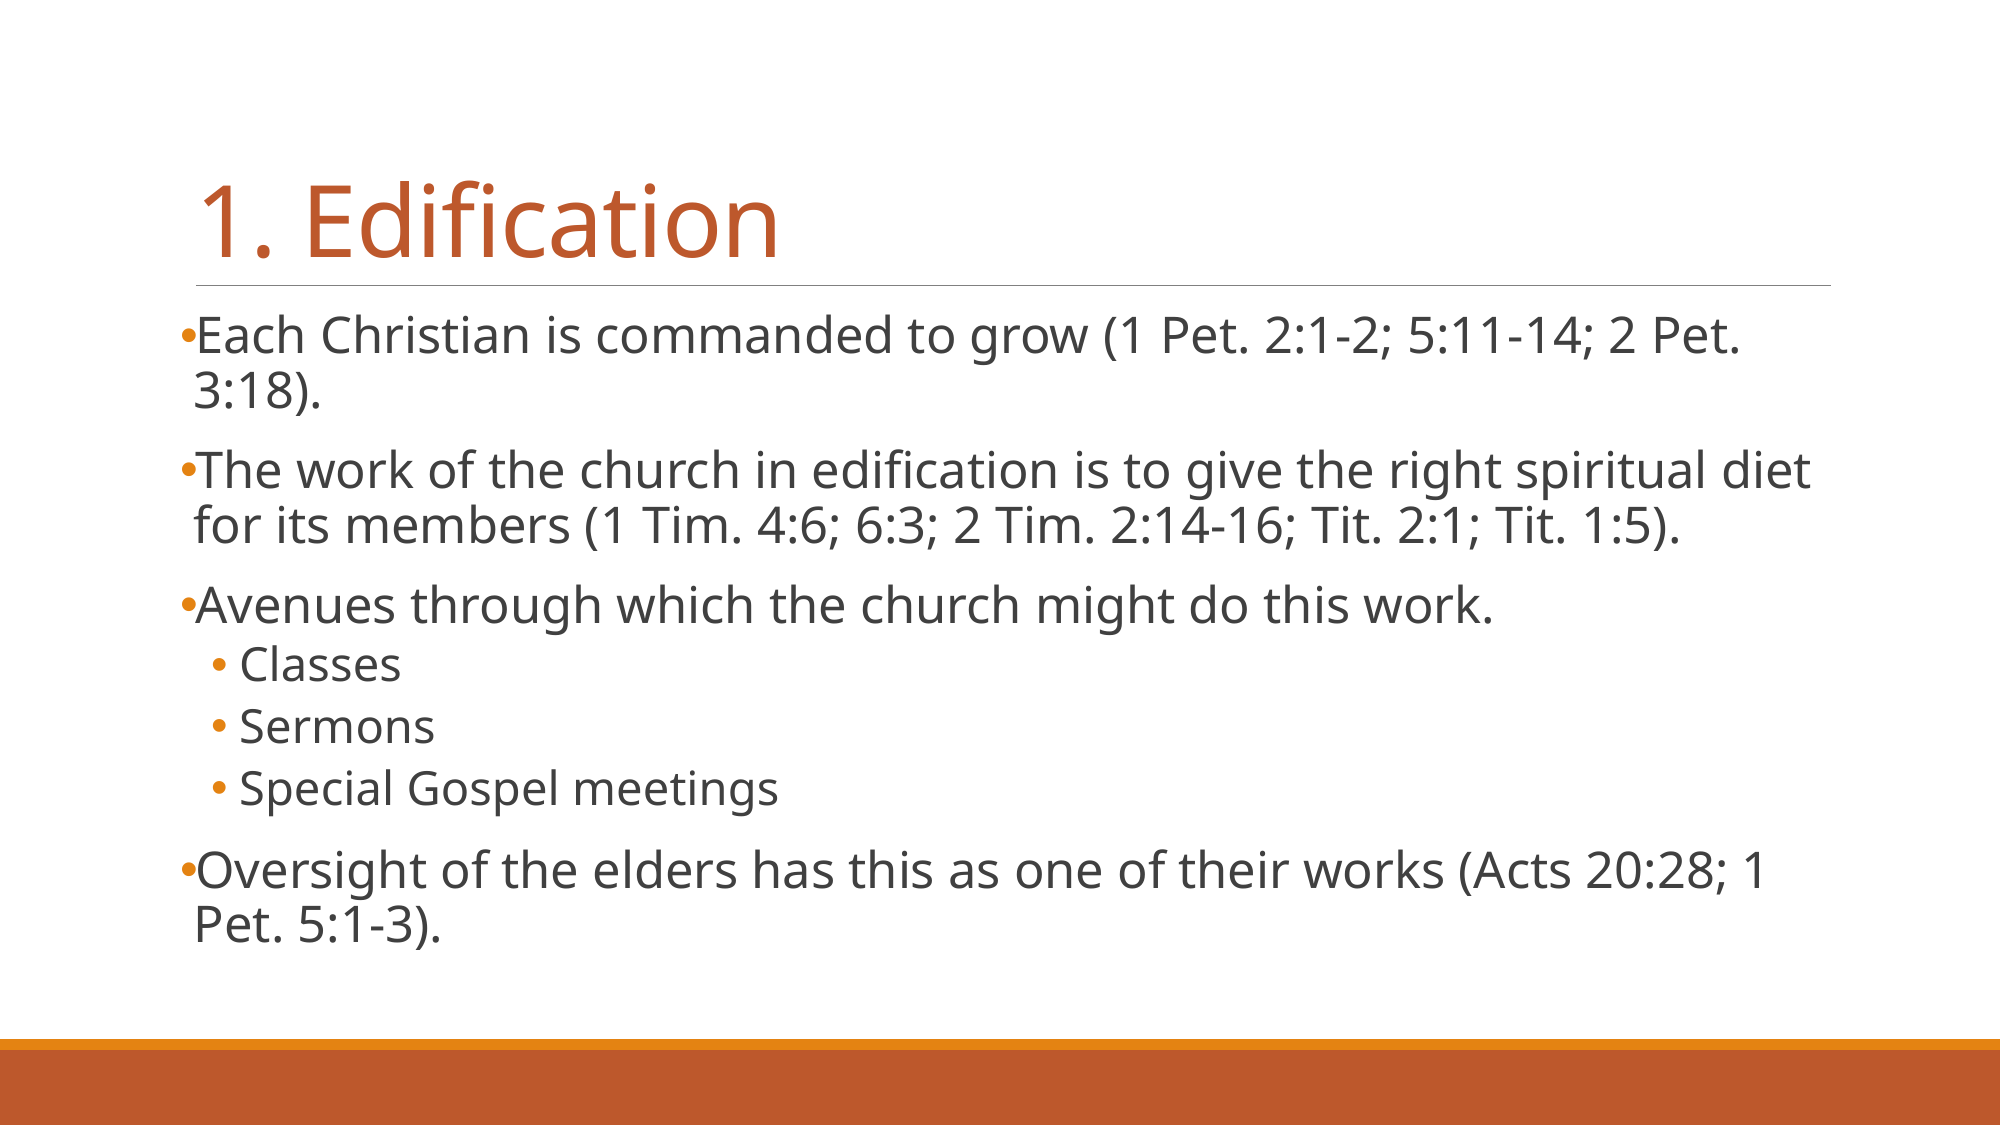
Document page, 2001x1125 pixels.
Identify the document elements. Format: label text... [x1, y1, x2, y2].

list Each Christian is commanded to grow (1 Pet. 2:1-2; 5:11-14; 2 Pet. 3:18). The work of the church in edification is to give the right spiritual diet for its members (1 Tim. 4:6; 6:3; 2 Tim. 2:14-16; Tit. 2:1; Tit. 1:5). Avenues through which the church might do this work. Classes Sermons Special Gospel meetings Oversight of the elders has this as one of their works (Acts 20:28; 1 Pet. 5:1-3). [180, 302, 1830, 963]
title 1. Edification [180, 47, 1830, 285]
